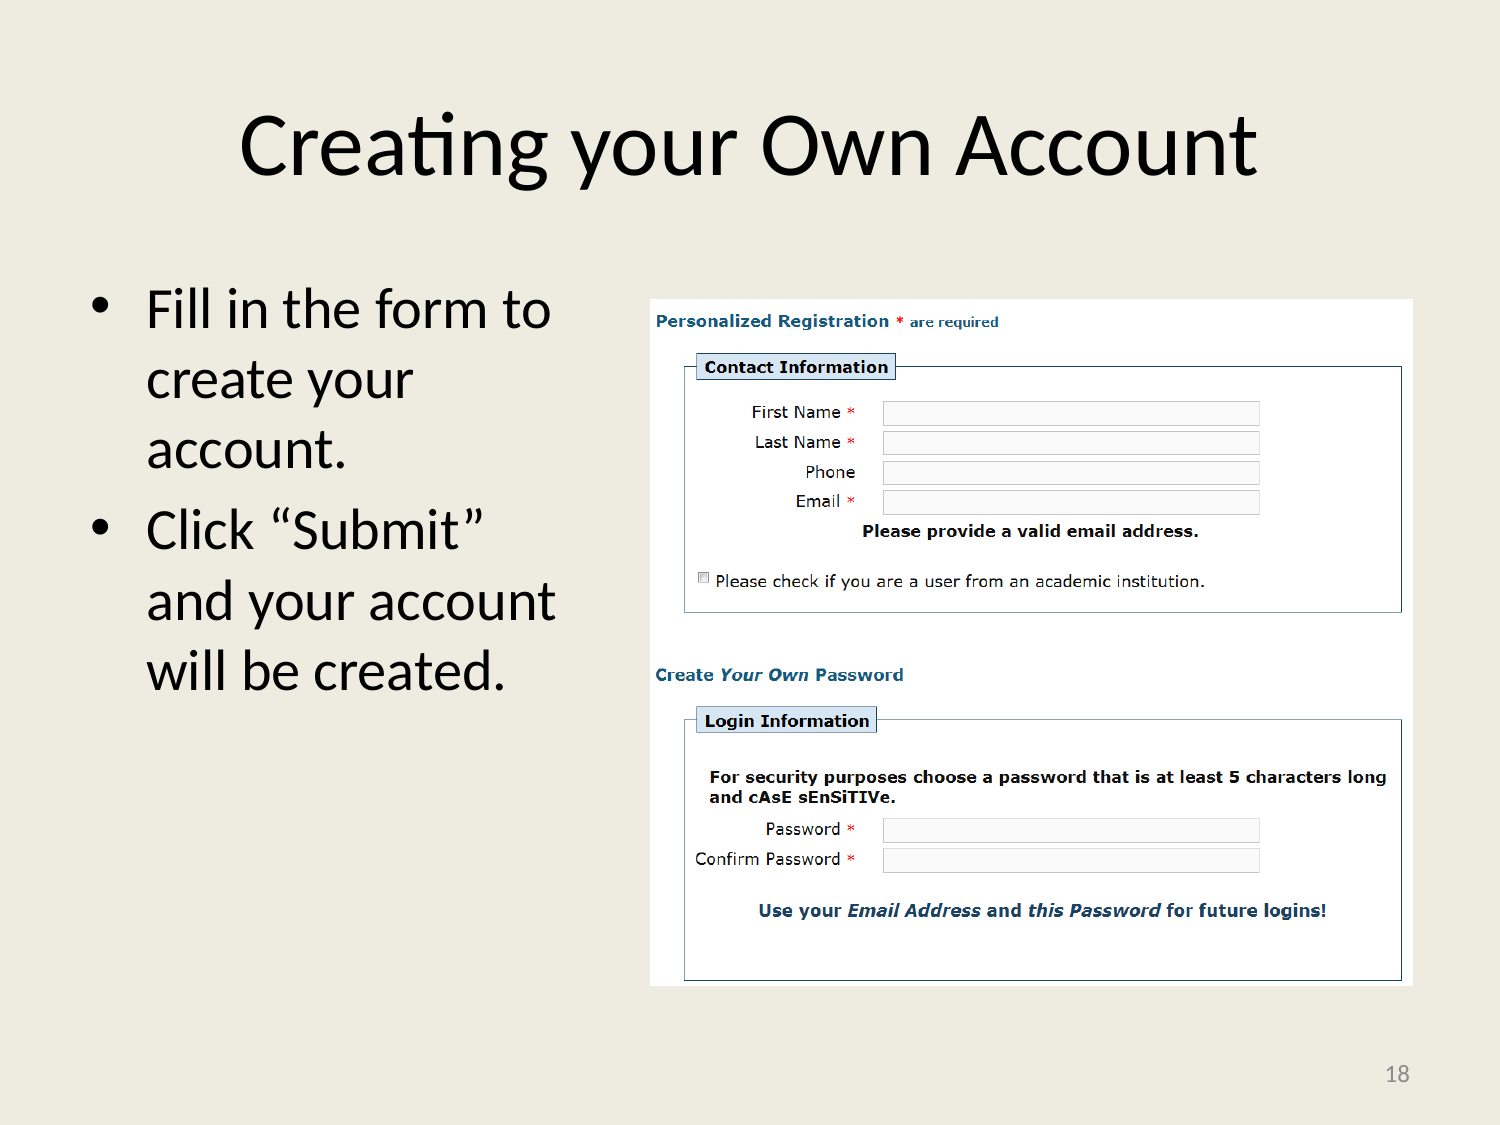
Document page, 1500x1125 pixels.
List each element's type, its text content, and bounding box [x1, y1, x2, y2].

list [649, 299, 1413, 986]
list Fill in the form to create your account. Click “Submit” and your account will be created. [75, 262, 575, 1005]
title Creating your Own Account [75, 45, 1425, 233]
slide_number 18 [1074, 1042, 1425, 1103]
